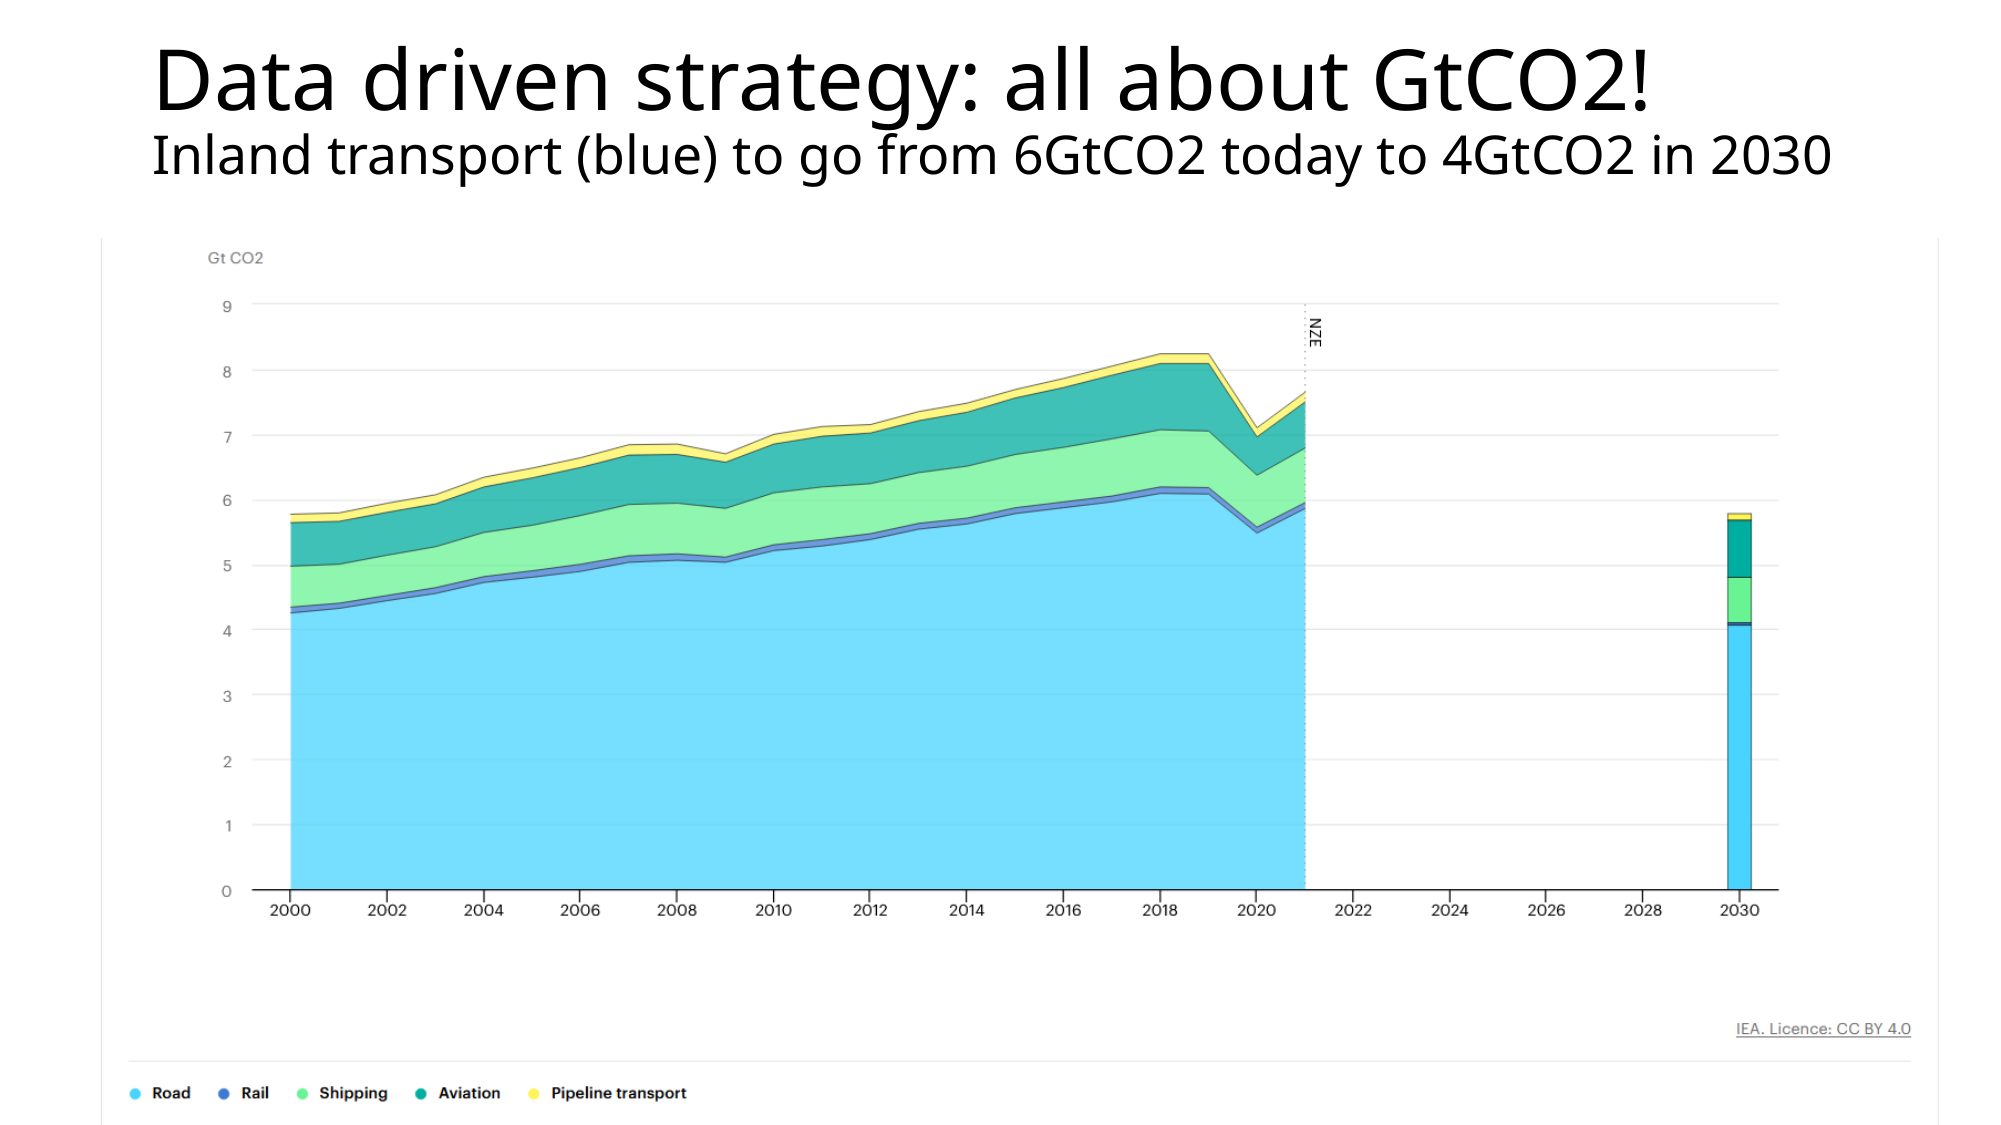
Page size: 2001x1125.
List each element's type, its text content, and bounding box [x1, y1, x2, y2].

title Data driven strategy: all about GtCO2! Inland transport (blue) to go from 6GtCO2 today to 4GtCO2 in 2030 [137, 3, 1863, 221]
picture [60, 238, 1940, 1125]
